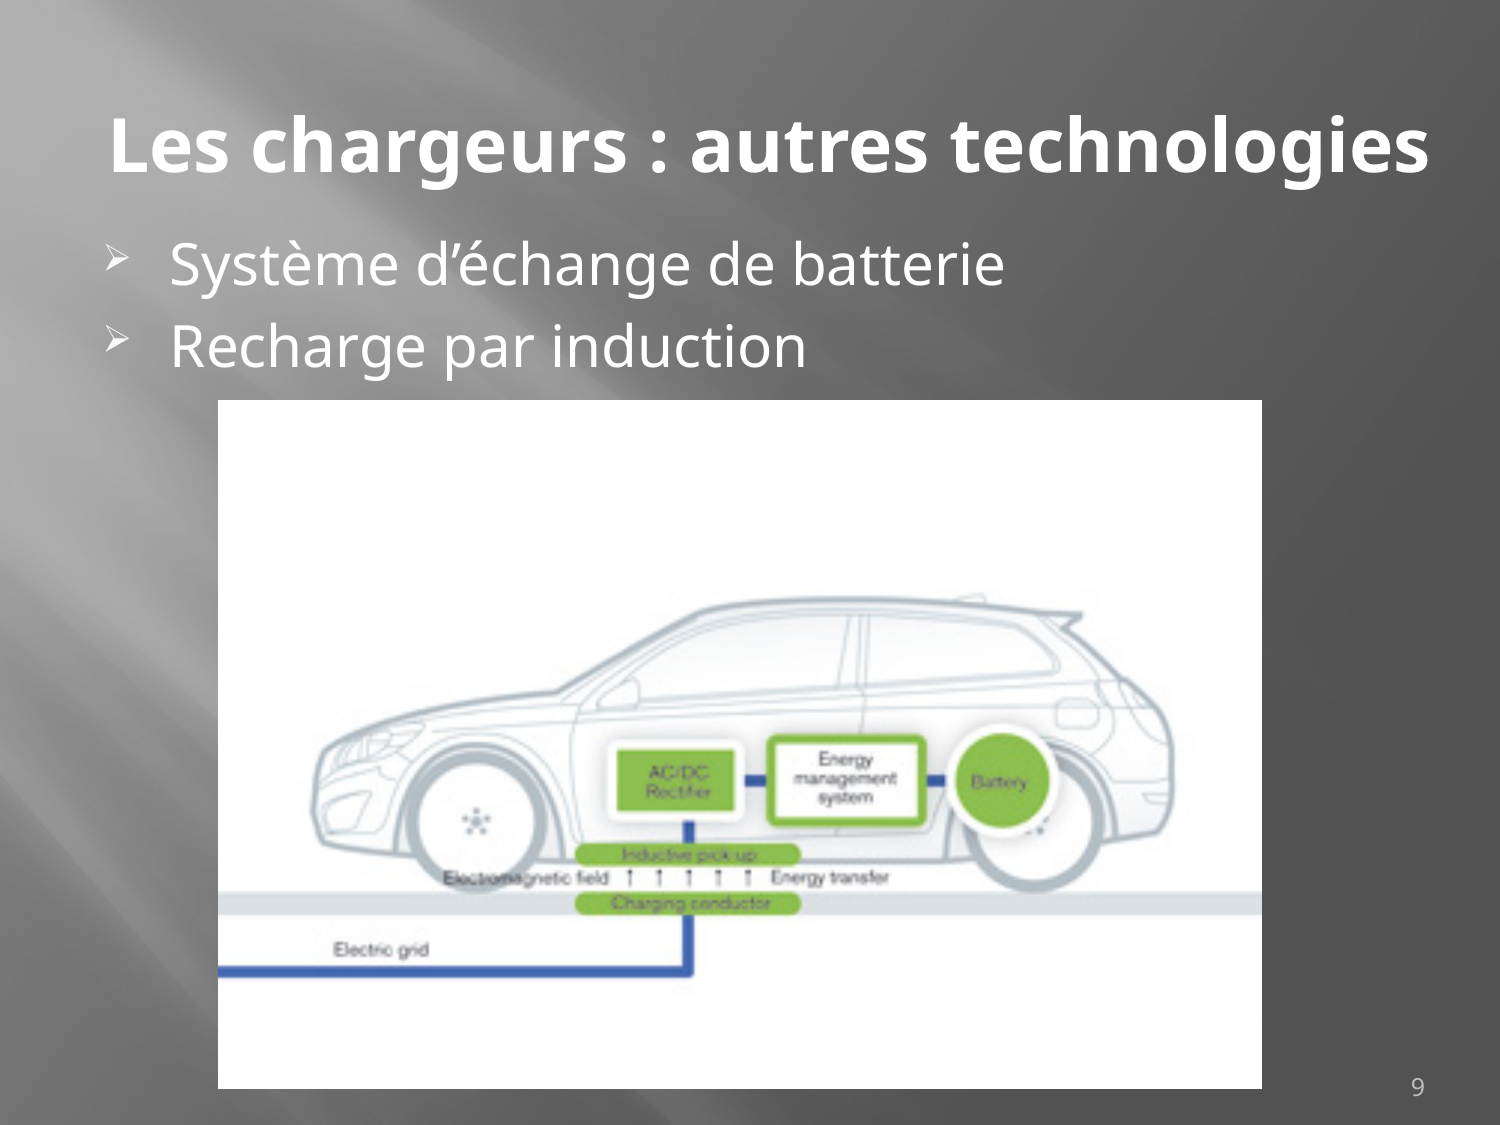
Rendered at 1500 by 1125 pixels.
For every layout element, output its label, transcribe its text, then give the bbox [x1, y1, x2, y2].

picture [218, 400, 1262, 1090]
text_box Les chargeurs : autres technologies [92, 89, 1447, 195]
list Système d’échange de batterie Recharge par induction [65, 219, 1415, 993]
slide_number 9 [1300, 1052, 1425, 1113]
